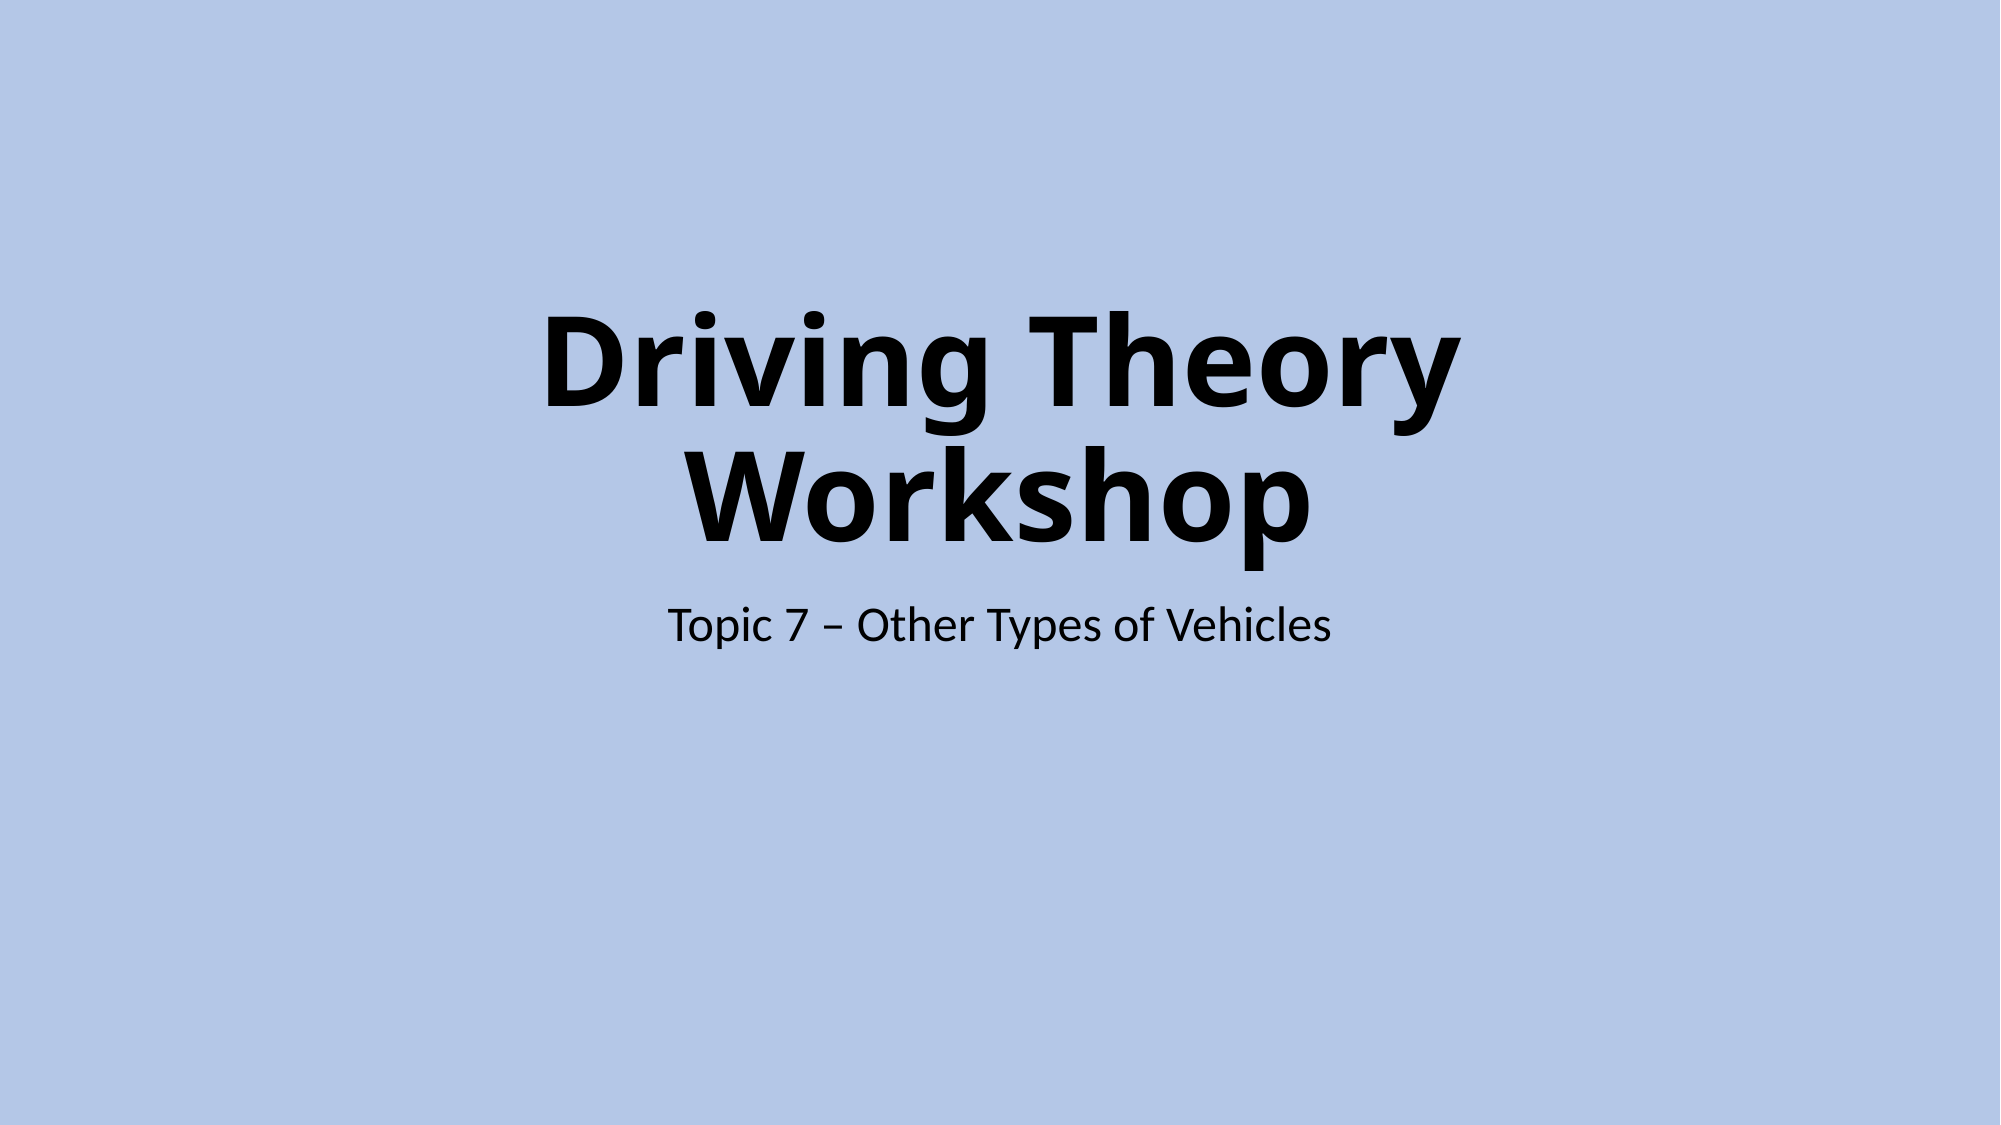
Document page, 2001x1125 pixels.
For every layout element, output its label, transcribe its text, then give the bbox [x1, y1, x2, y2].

subtitle Topic 7 – Other Types of Vehicles [249, 590, 1750, 863]
title Driving Theory Workshop [249, 184, 1750, 576]
